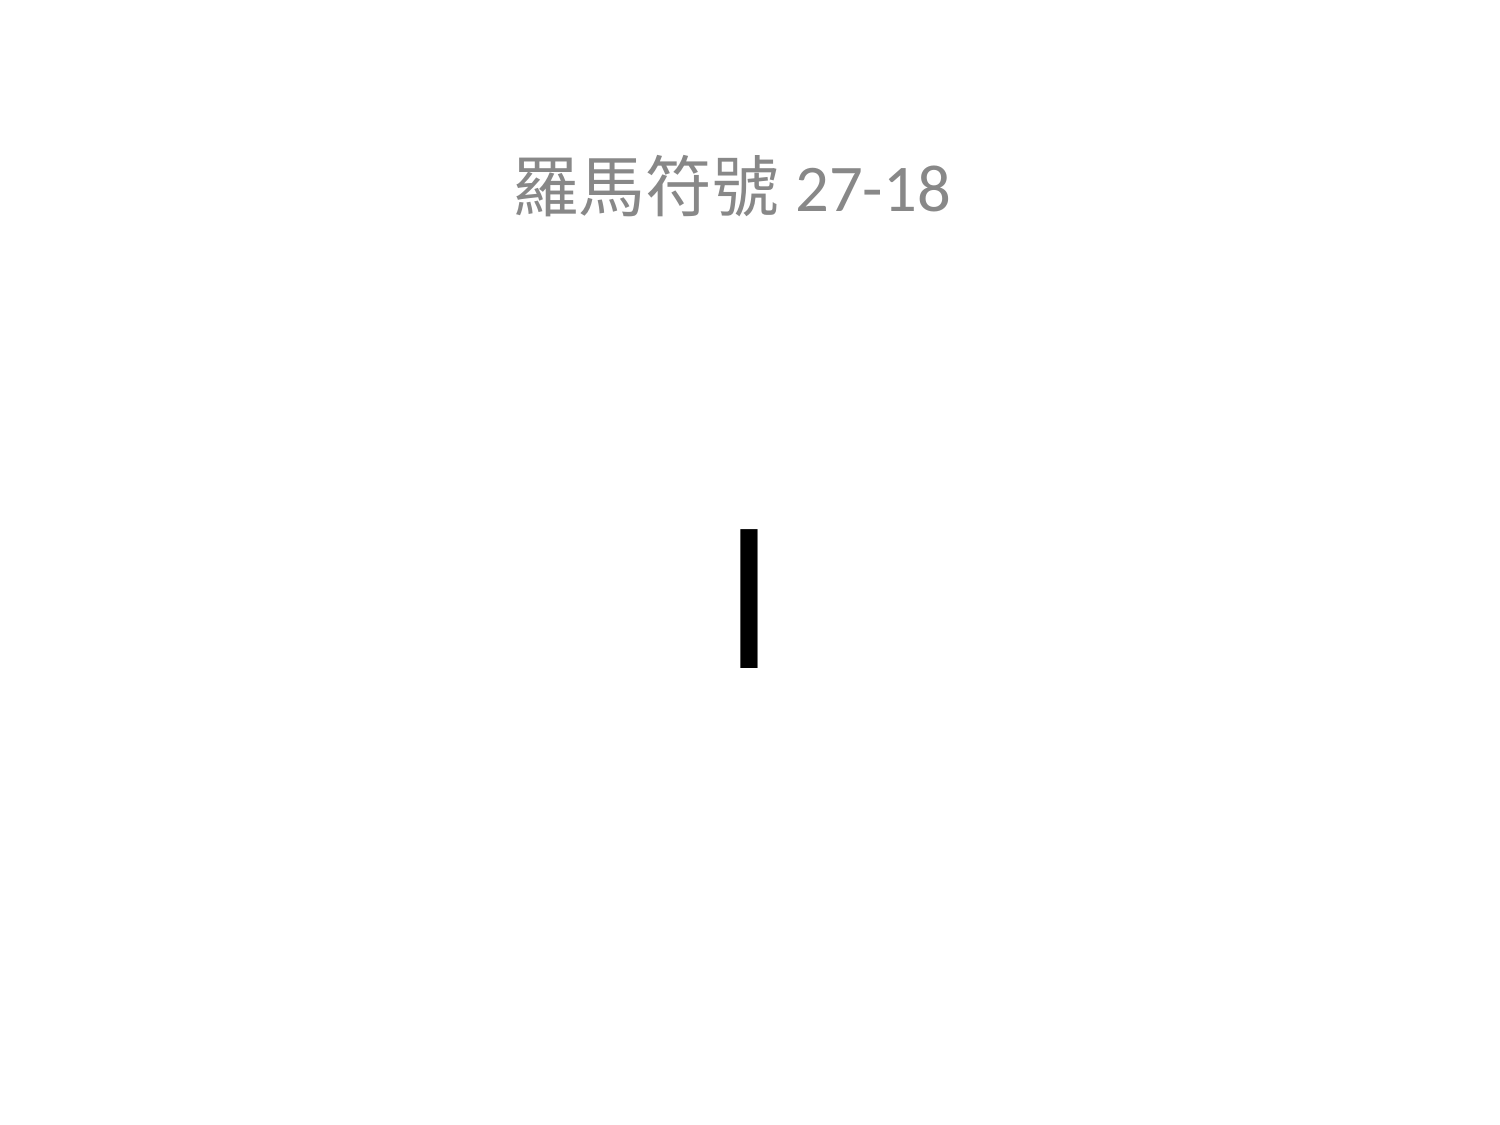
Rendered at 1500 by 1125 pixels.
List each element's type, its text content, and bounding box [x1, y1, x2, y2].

title l [112, 468, 1388, 710]
subtitle 羅馬符號27-18 [206, 137, 1257, 425]
